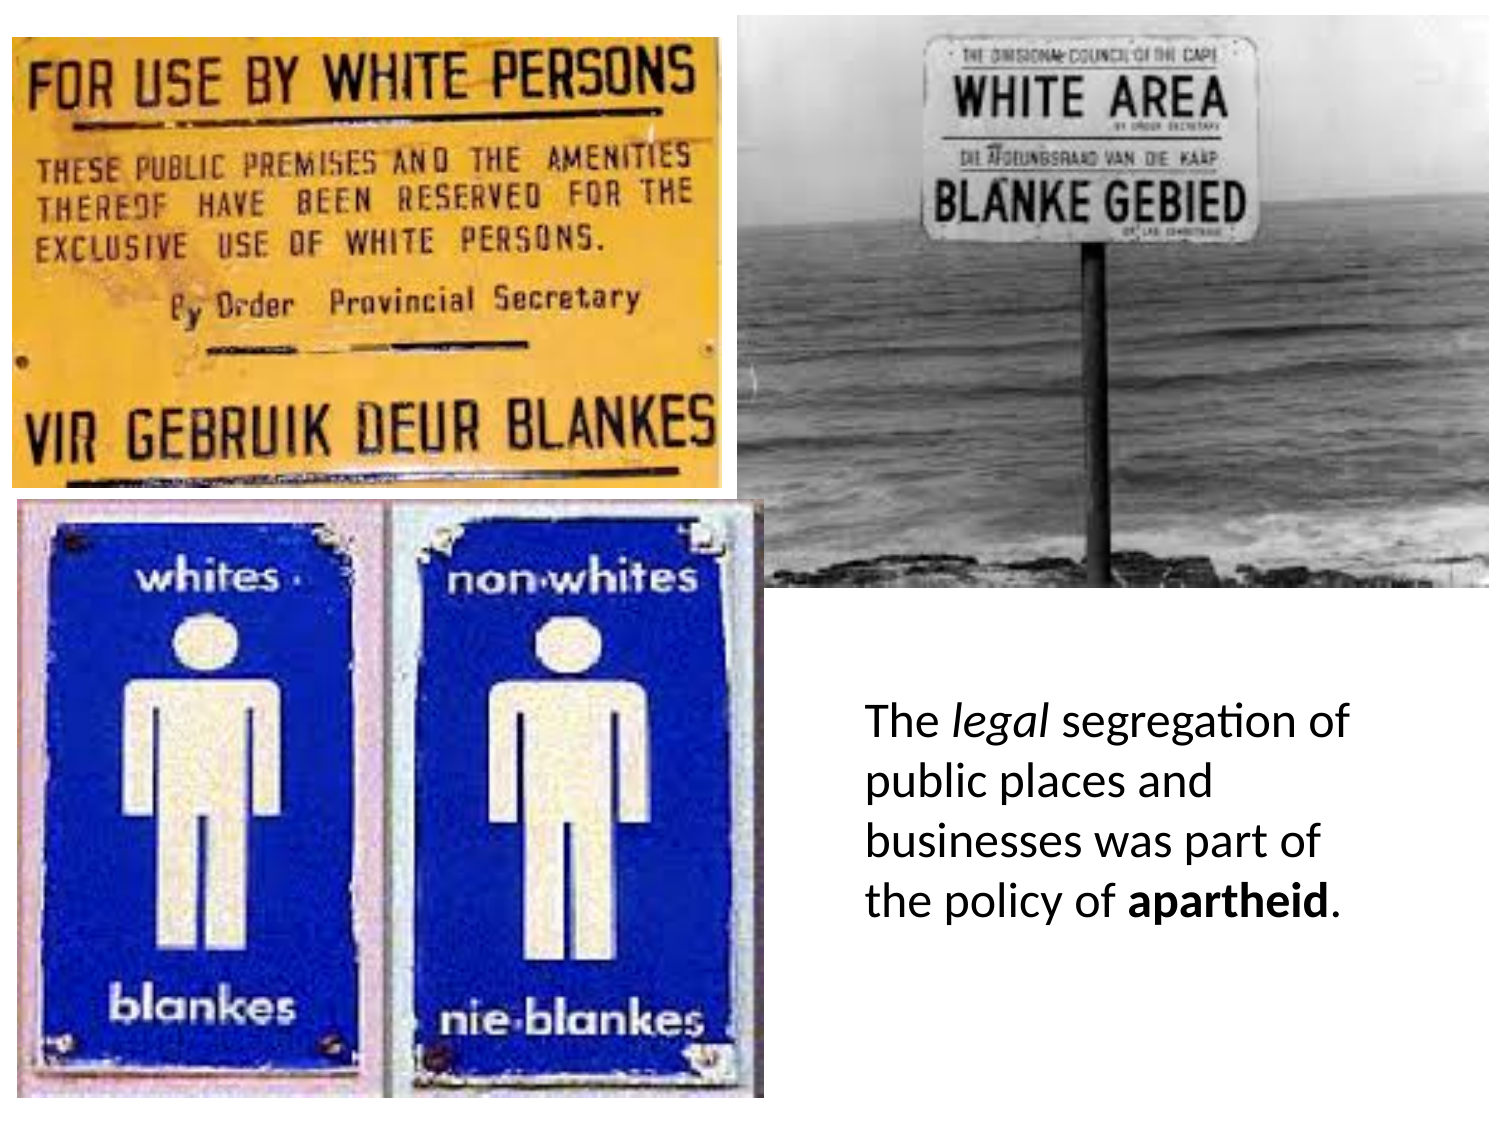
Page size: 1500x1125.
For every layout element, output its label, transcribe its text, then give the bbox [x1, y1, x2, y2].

text_box The legal segregation of public places and businesses was part of the policy of apartheid. [849, 679, 1375, 935]
picture [12, 37, 722, 488]
picture [16, 14, 1489, 1098]
